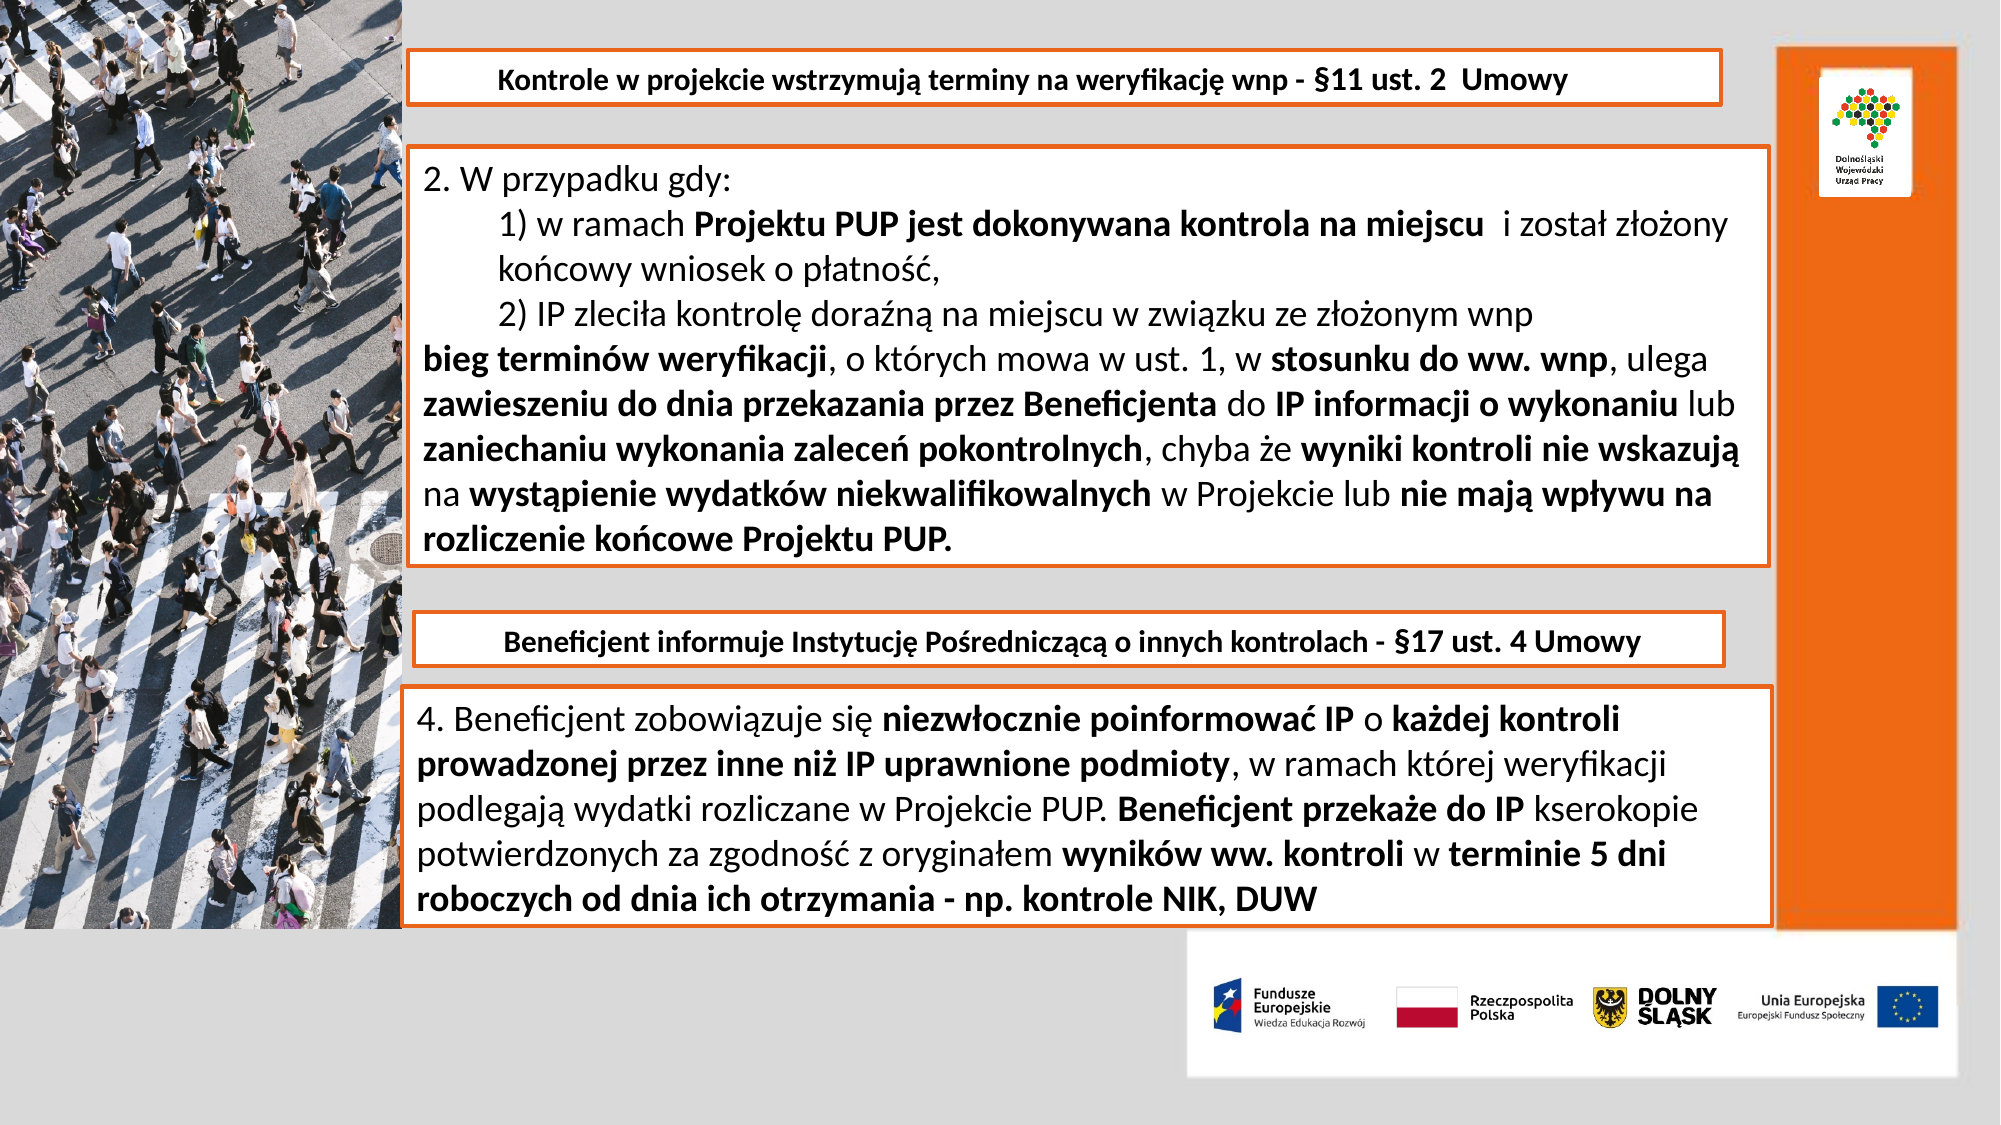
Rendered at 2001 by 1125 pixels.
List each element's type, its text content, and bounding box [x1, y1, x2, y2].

text_box 4. Beneficjent zobowiązuje się niezwłocznie poinformować IP o każdej kontroli prowadzonej przez inne niż IP uprawnione podmioty, w ramach której weryfikacji podlegają wydatki rozliczane w Projekcie PUP. Beneficjent przekaże do IP kserokopie potwierdzonych za zgodność z oryginałem wyników ww. kontroli w terminie 5 dni roboczych od dnia ich otrzymania - np. kontrole NIK, DUW [406, 684, 1774, 928]
text_box 2. W przypadku gdy: 1) w ramach Projektu PUP jest dokonywana kontrola na miejscu i został złożony końcowy wniosek o płatność, 2) IP zleciła kontrolę doraźną na miejscu w związku ze złożonym wnp bieg terminów weryfikacji, o których mowa w ust. 1, w stosunku do ww. wnp, ulega zawieszeniu do dnia przekazania przez Beneficjenta do IP informacji o wykonaniu lub zaniechaniu wykonania zaleceń pokontrolnych, chyba że wyniki kontroli nie wskazują na wystąpienie wydatków niekwalifikowalnych w Projekcie lub nie mają wpływu na rozliczenie końcowe Projektu PUP. [407, 144, 1771, 568]
text_box Kontrole w projekcie wstrzymują terminy na weryfikację wnp - §11 ust. 2 Umowy [407, 48, 1723, 107]
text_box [1821, 77, 1910, 196]
text_box Beneficjent informuje Instytucję Pośredniczącą o innych kontrolach - §17 ust. 4 Umowy [412, 610, 1726, 668]
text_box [1200, 960, 1954, 1051]
picture [0, 0, 2001, 1125]
